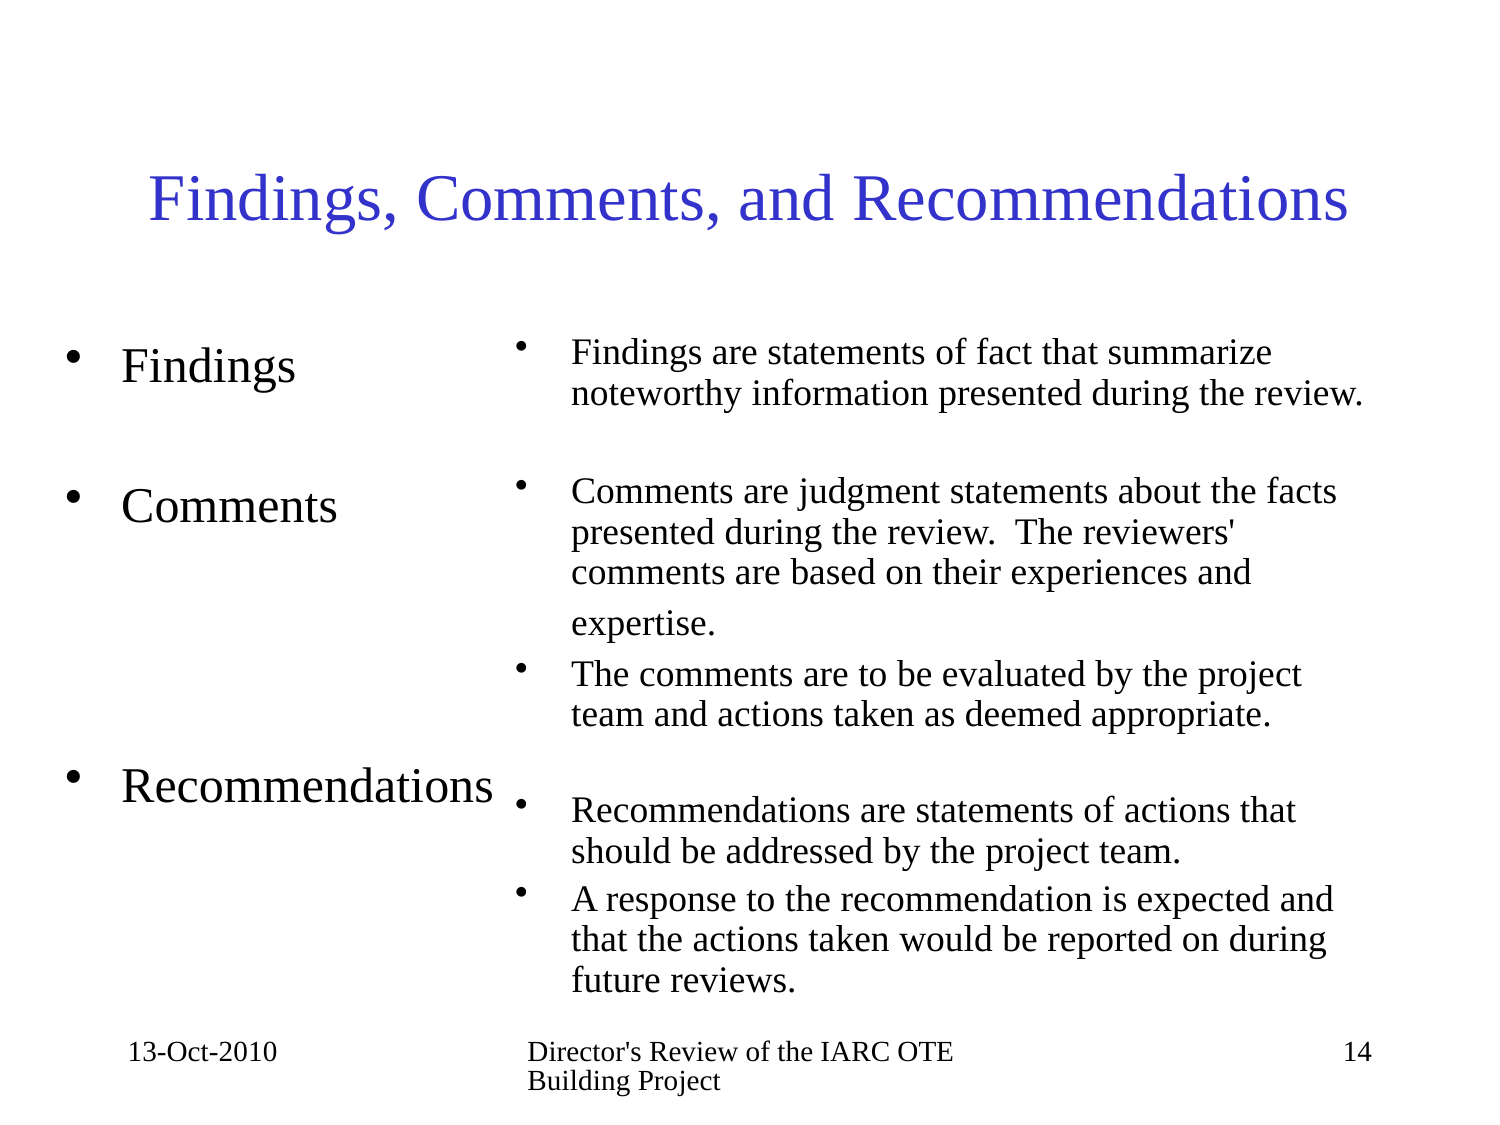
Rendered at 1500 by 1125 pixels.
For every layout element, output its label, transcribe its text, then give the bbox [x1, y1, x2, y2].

title Findings, Comments, and Recommendations [112, 99, 1388, 288]
slide_number 13-Oct-2010 [112, 1024, 426, 1101]
list Findings are statements of fact that summarize noteworthy information presented during the review. Comments are judgment statements about the facts presented during the review. The reviewers' comments are based on their experiences and expertise. The comments are to be evaluated by the project team and actions taken as deemed appropriate. Recommendations are statements of actions that should be addressed by the project team. A response to the recommendation is expected and that the actions taken would be reported on during future reviews. [499, 324, 1388, 1001]
slide_number 14 [1074, 1024, 1388, 1101]
footer Director's Review of the IARC OTE Building Project [512, 1024, 988, 1101]
list Findings Comments Recommendations [49, 324, 499, 976]
